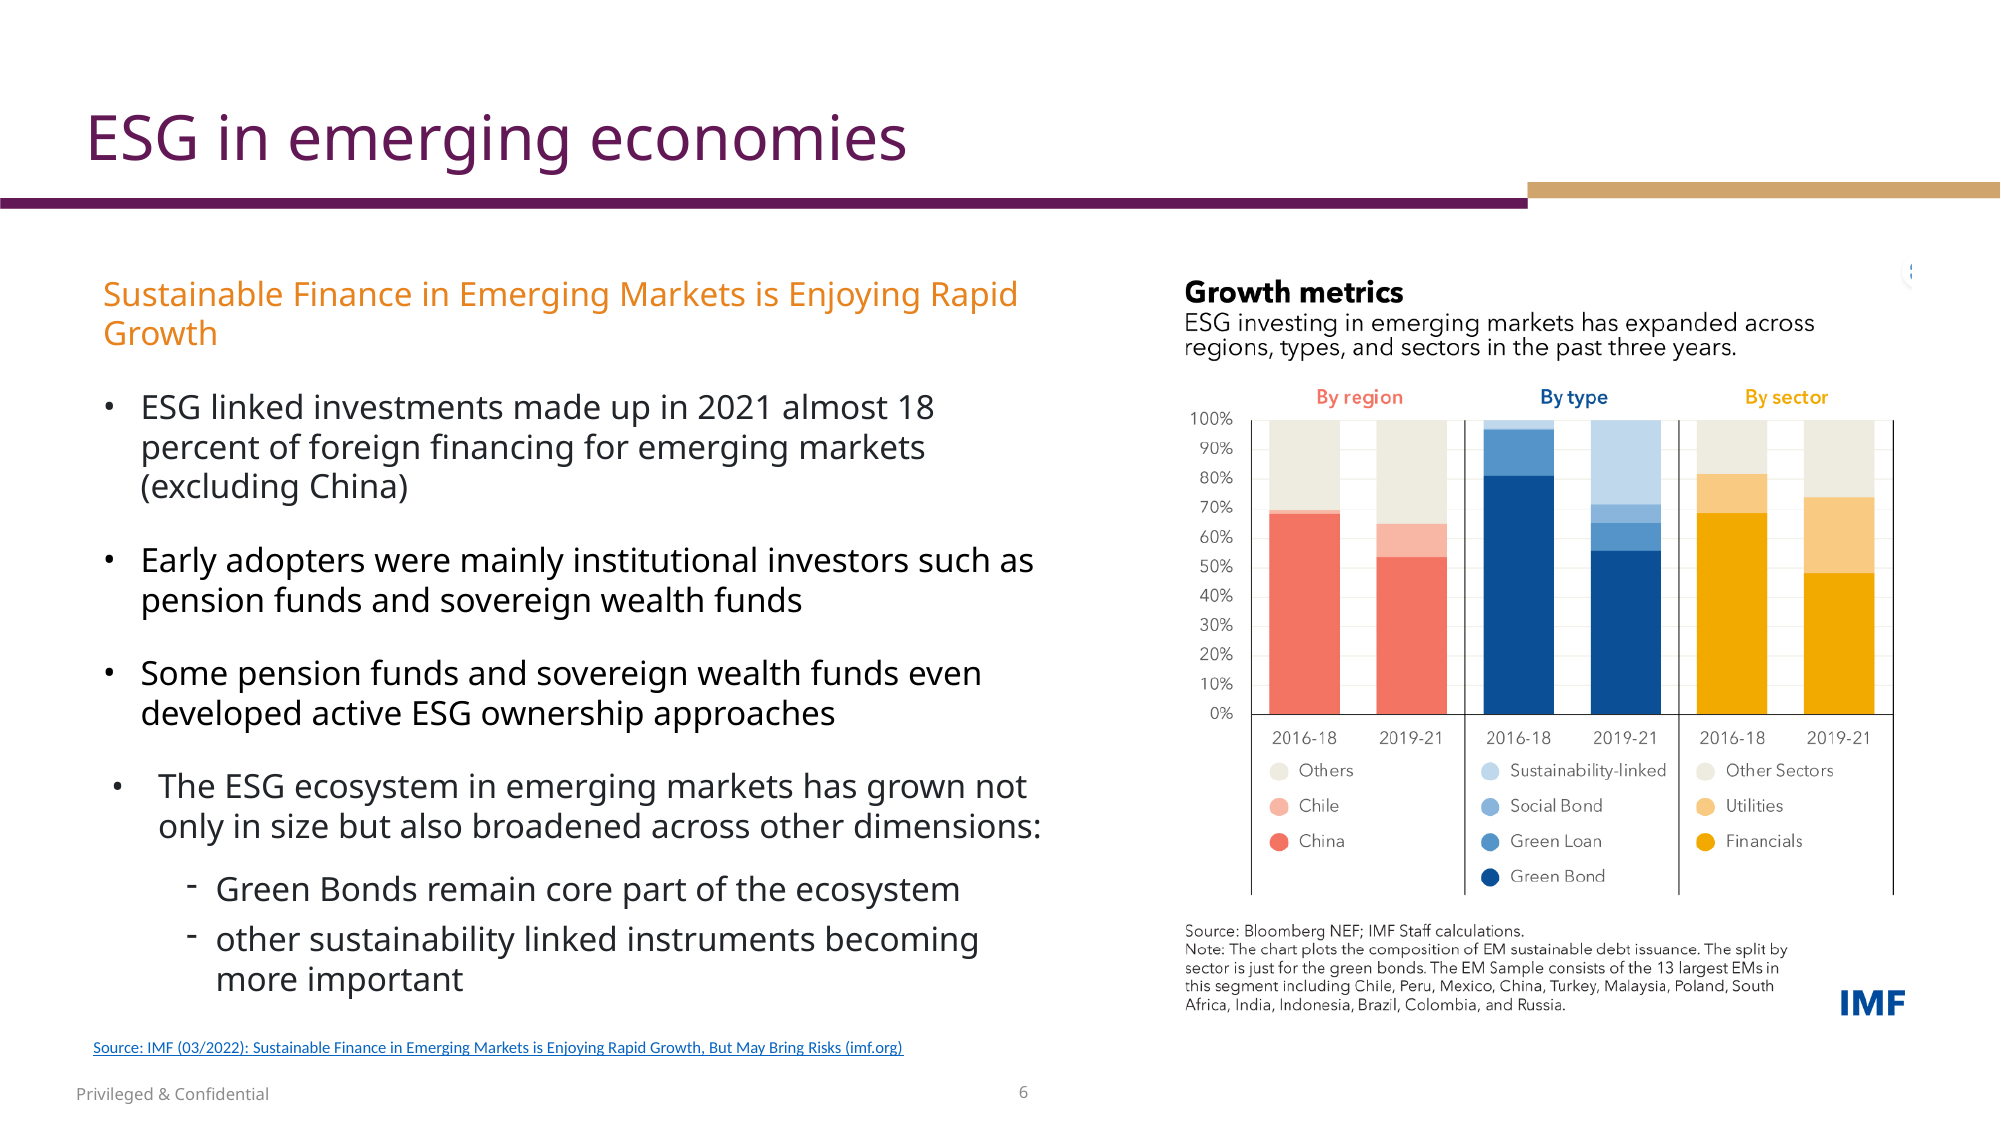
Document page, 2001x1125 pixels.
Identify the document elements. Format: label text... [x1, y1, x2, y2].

footer Privileged & Confidential [0, 1065, 511, 1125]
slide_number 6 [593, 1065, 1044, 1124]
text_box Source: IMF (03/2022): Sustainable Finance in Emerging Markets is Enjoying Rapid Growth, But May Bring Risks (imf.org) [78, 1029, 1922, 1065]
picture [1119, 240, 1912, 1050]
list Sustainable Finance in Emerging Markets is Enjoying Rapid Growth ESG linked investments made up in 2021 almost 18 percent of foreign financing for emerging markets (excluding China) Early adopters were mainly institutional investors such as pension funds and sovereign wealth funds Some pension funds and sovereign wealth funds even developed active ESG ownership approaches The ESG ecosystem in emerging markets has grown not only in size but also broadened across other dimensions: Green Bonds remain core part of the ecosystem other sustainability linked instruments becoming more important [88, 265, 1077, 939]
picture [0, 182, 2001, 209]
list ESG in emerging economies [70, 89, 1312, 182]
